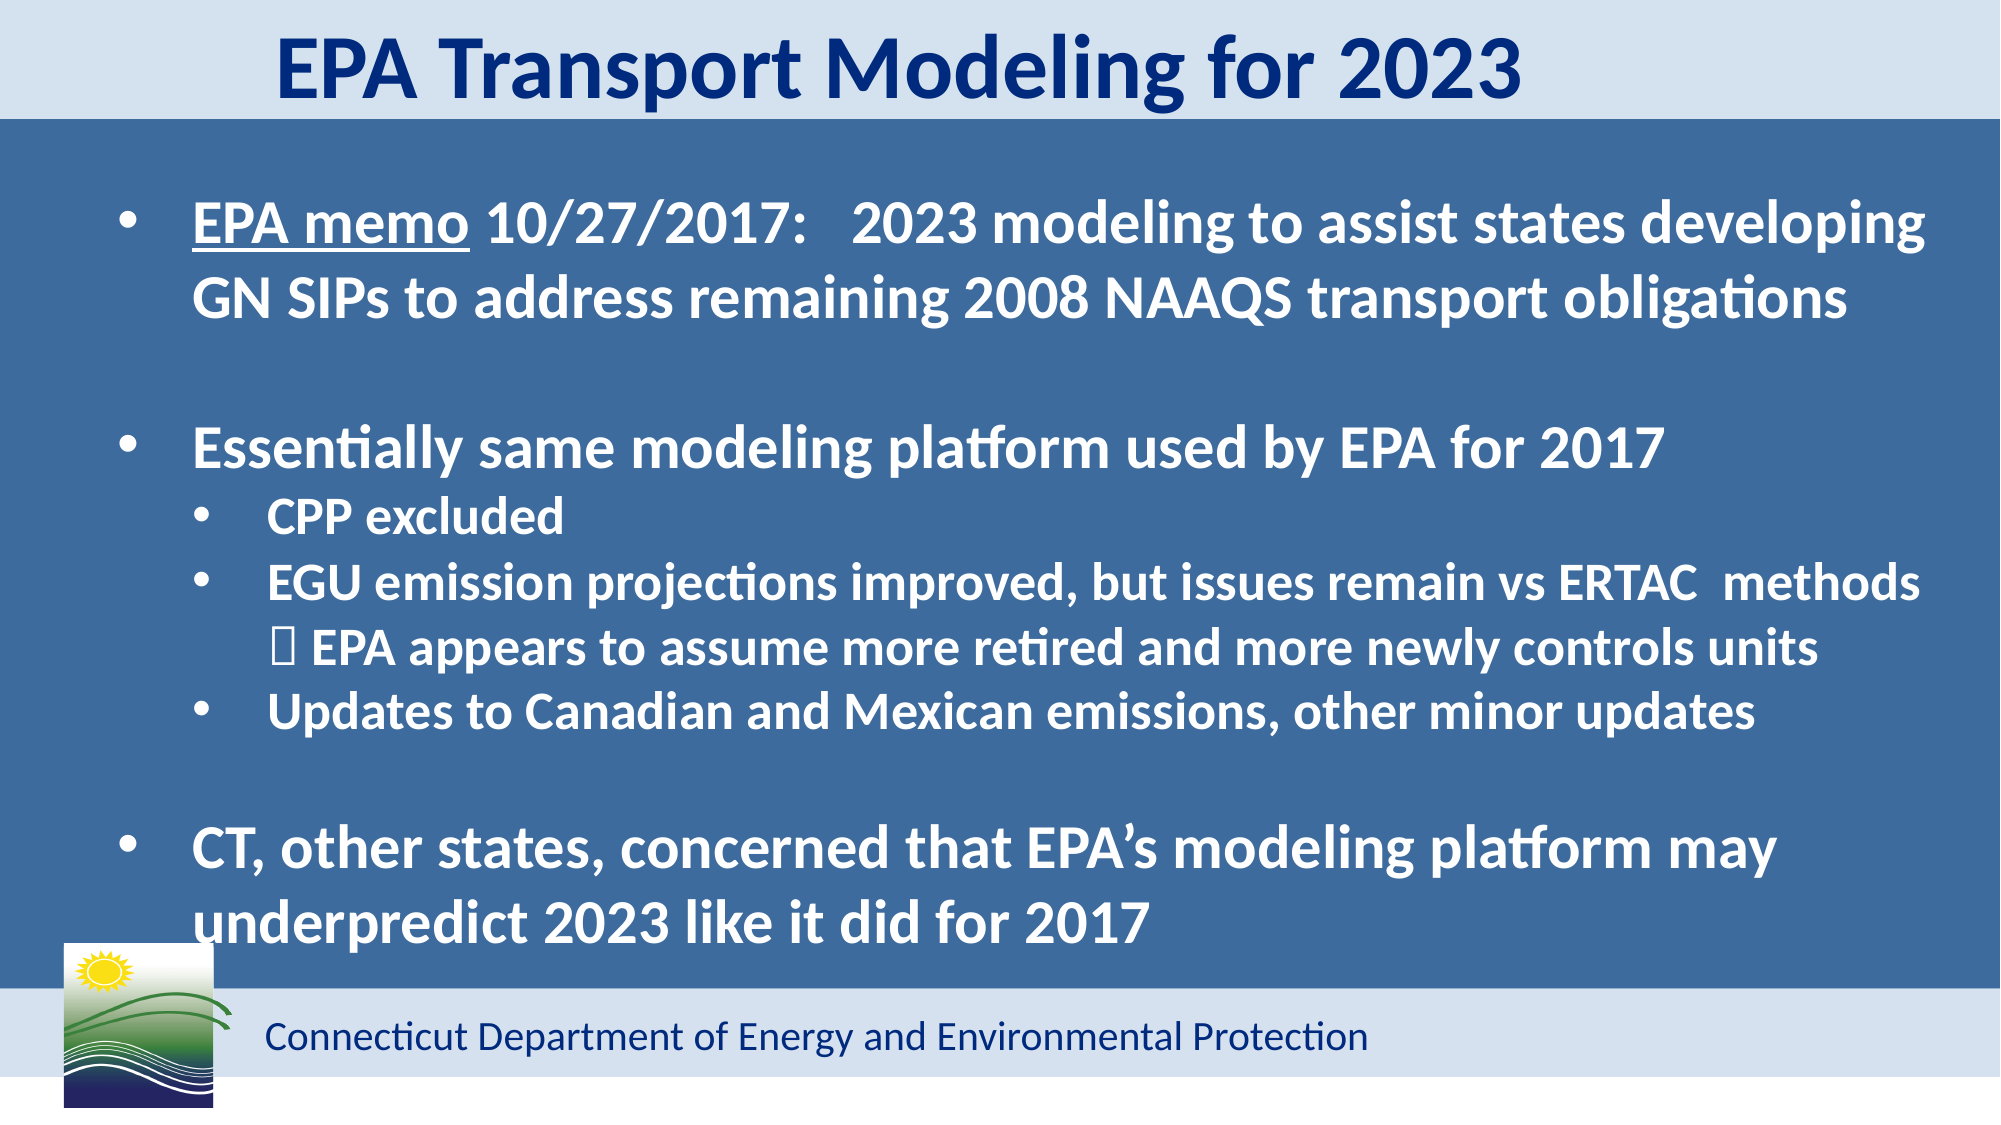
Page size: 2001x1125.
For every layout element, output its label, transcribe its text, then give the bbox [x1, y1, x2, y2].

text_box EPA memo 10/27/2017: 2023 modeling to assist states developing GN SIPs to address remaining 2008 NAAQS transport obligations Essentially same modeling platform used by EPA for 2017 CPP excluded EGU emission projections improved, but issues remain vs ERTAC methods  EPA appears to assume more retired and more newly controls units Updates to Canadian and Mexican emissions, other minor updates CT, other states, concerned that EPA’s modeling platform may underpredict 2023 like it did for 2017 [102, 173, 1960, 1123]
title EPA Transport Modeling for 2023 [0, 0, 1800, 114]
picture [63, 943, 102, 1108]
